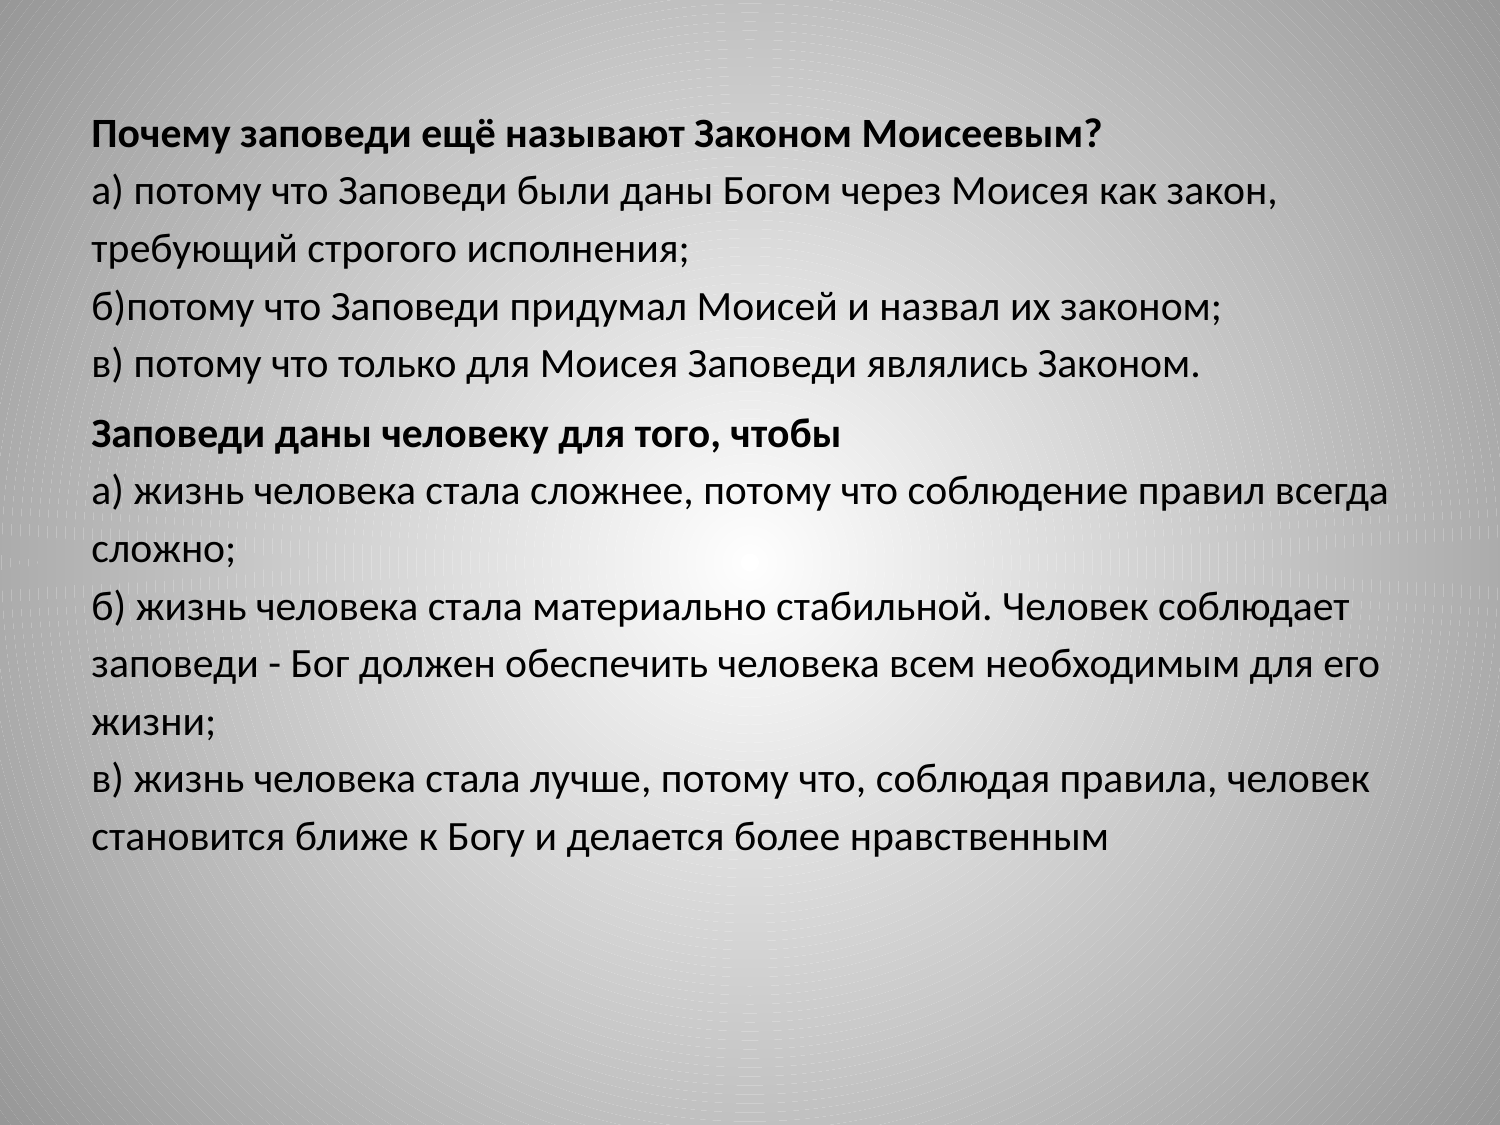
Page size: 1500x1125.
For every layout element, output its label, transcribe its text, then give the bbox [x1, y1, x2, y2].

text_box Почему заповеди ещё называют Законом Моисеевым? а) потому что Заповеди были даны Богом через Моисея как закон, требующий строгого исполнения; б)потому что Заповеди придумал Моисей и назвал их законом; в) потому что только для Моисея Заповеди являлись Законом. Заповеди даны человеку для того, чтобы а) жизнь человека стала сложнее, потому что соблюдение правил всегда сложно; б) жизнь человека стала материально стабильной. Человек соблюдает заповеди - Бог должен обеспечить человека всем необходимым для его жизни; в) жизнь человека стала лучше, потому что, соблюдая правила, человек становится ближе к Богу и делается более нравственным [76, 30, 1436, 866]
